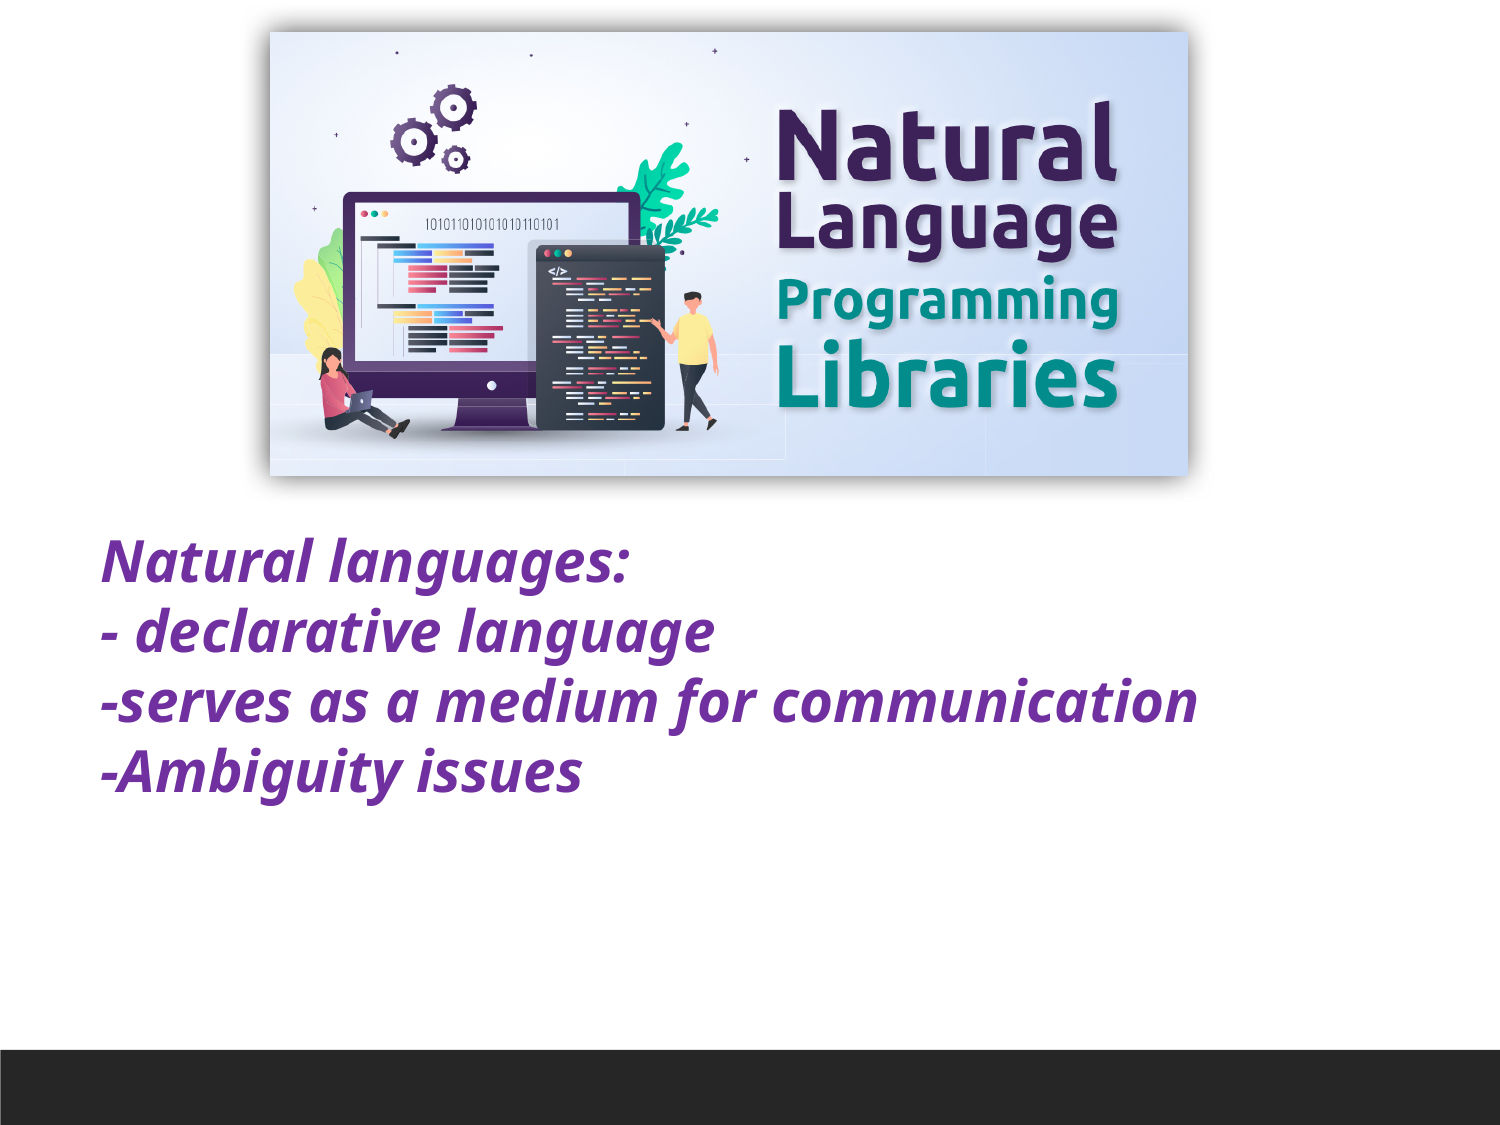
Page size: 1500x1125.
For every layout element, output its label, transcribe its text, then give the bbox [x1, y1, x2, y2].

picture [269, 31, 1188, 476]
text_box Natural languages: - declarative language -serves as a medium for communication -Ambiguity issues [85, 516, 1401, 882]
